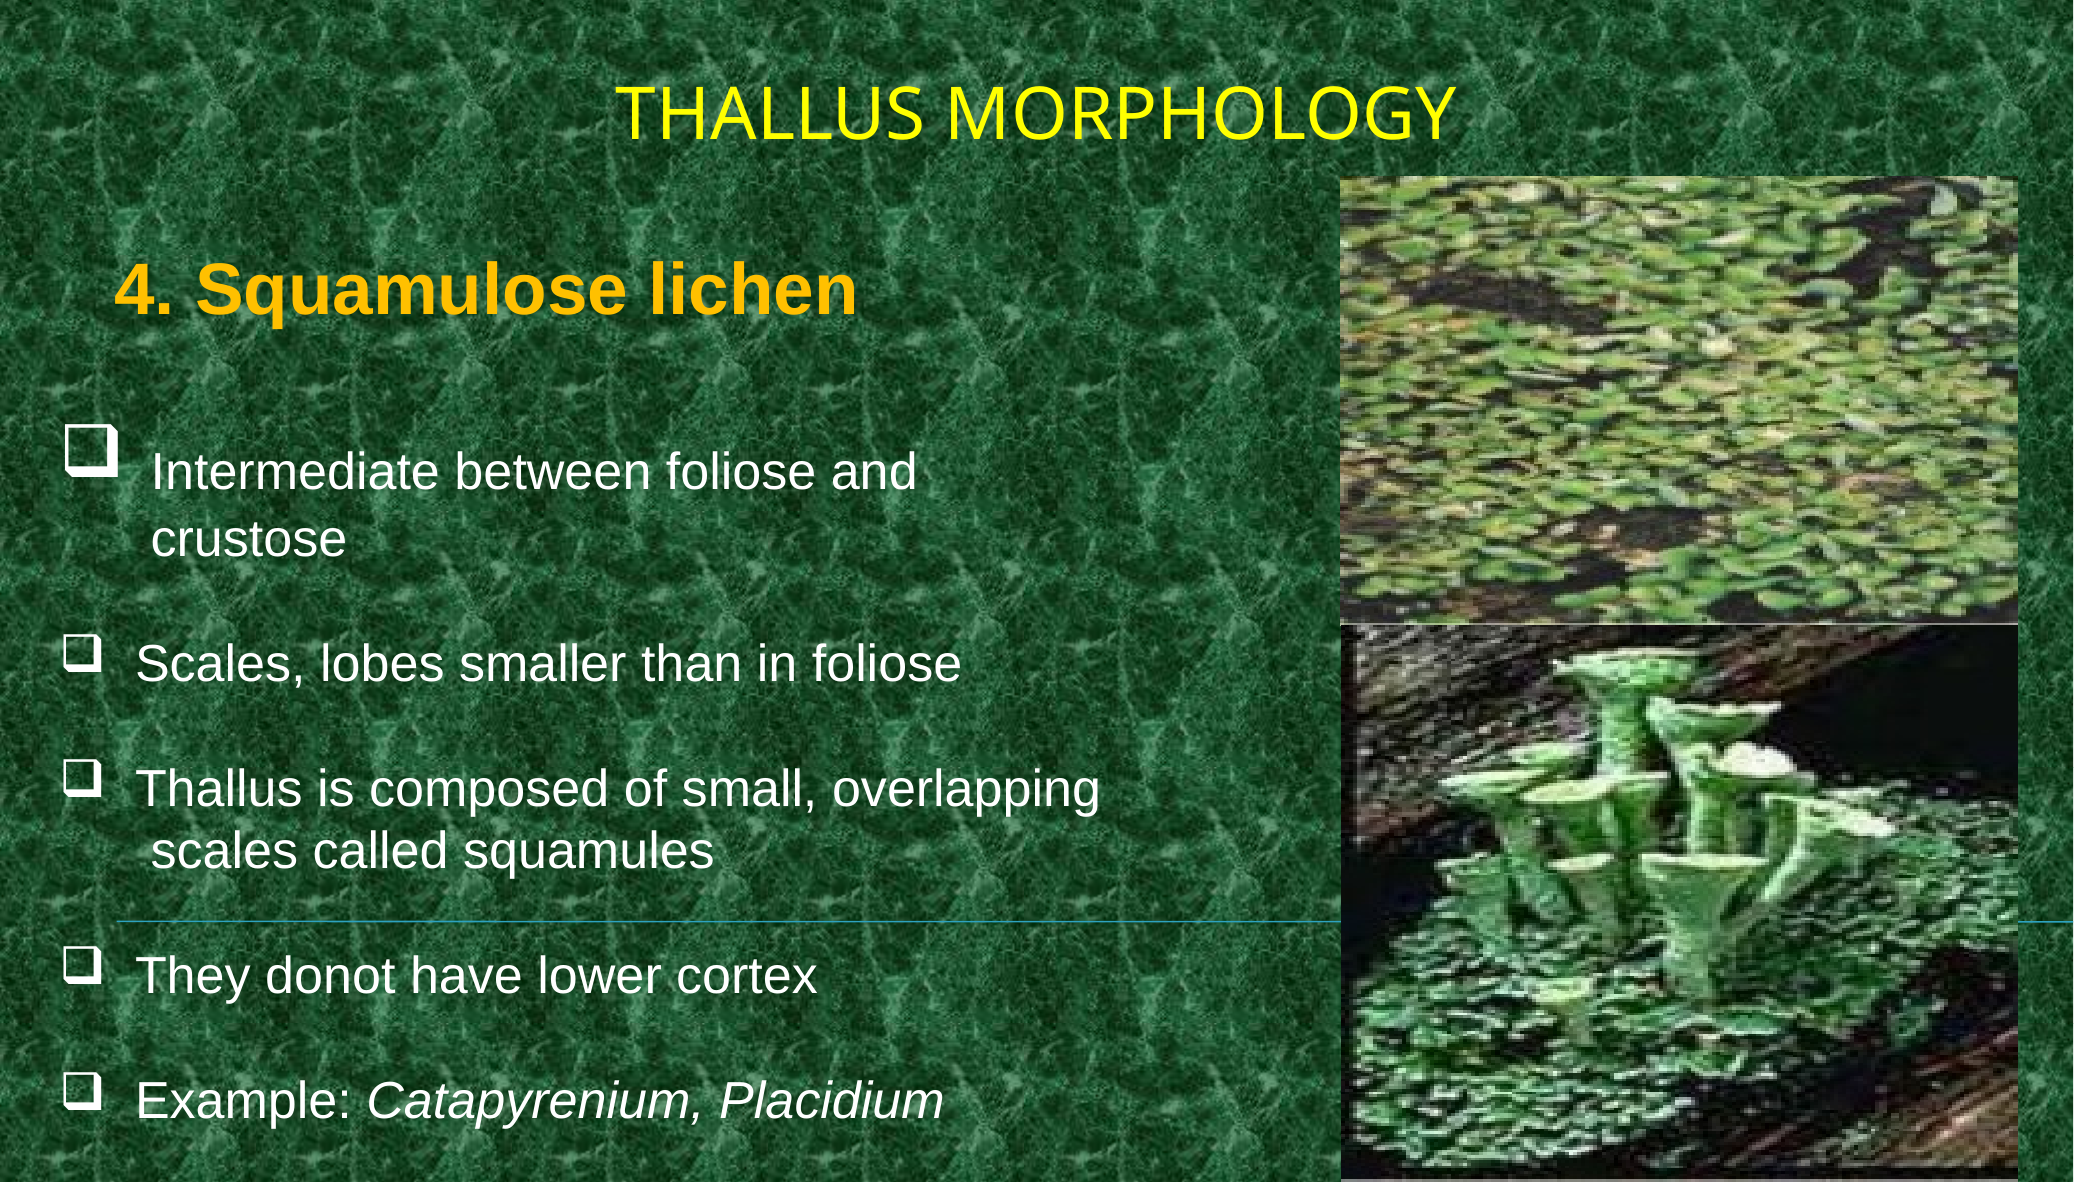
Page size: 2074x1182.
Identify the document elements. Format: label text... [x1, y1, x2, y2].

text_box THALLUS MORPHOLOGY 4. Squamulose lichen Intermediate between foliose and crustose Scales, lobes smaller than in foliose Thallus is composed of small, overlapping scales called squamules They donot have lower cortex Example: Catapyrenium, Placidium [40, 57, 2033, 1139]
picture [0, 0, 2074, 1182]
picture [1340, 176, 2074, 1182]
